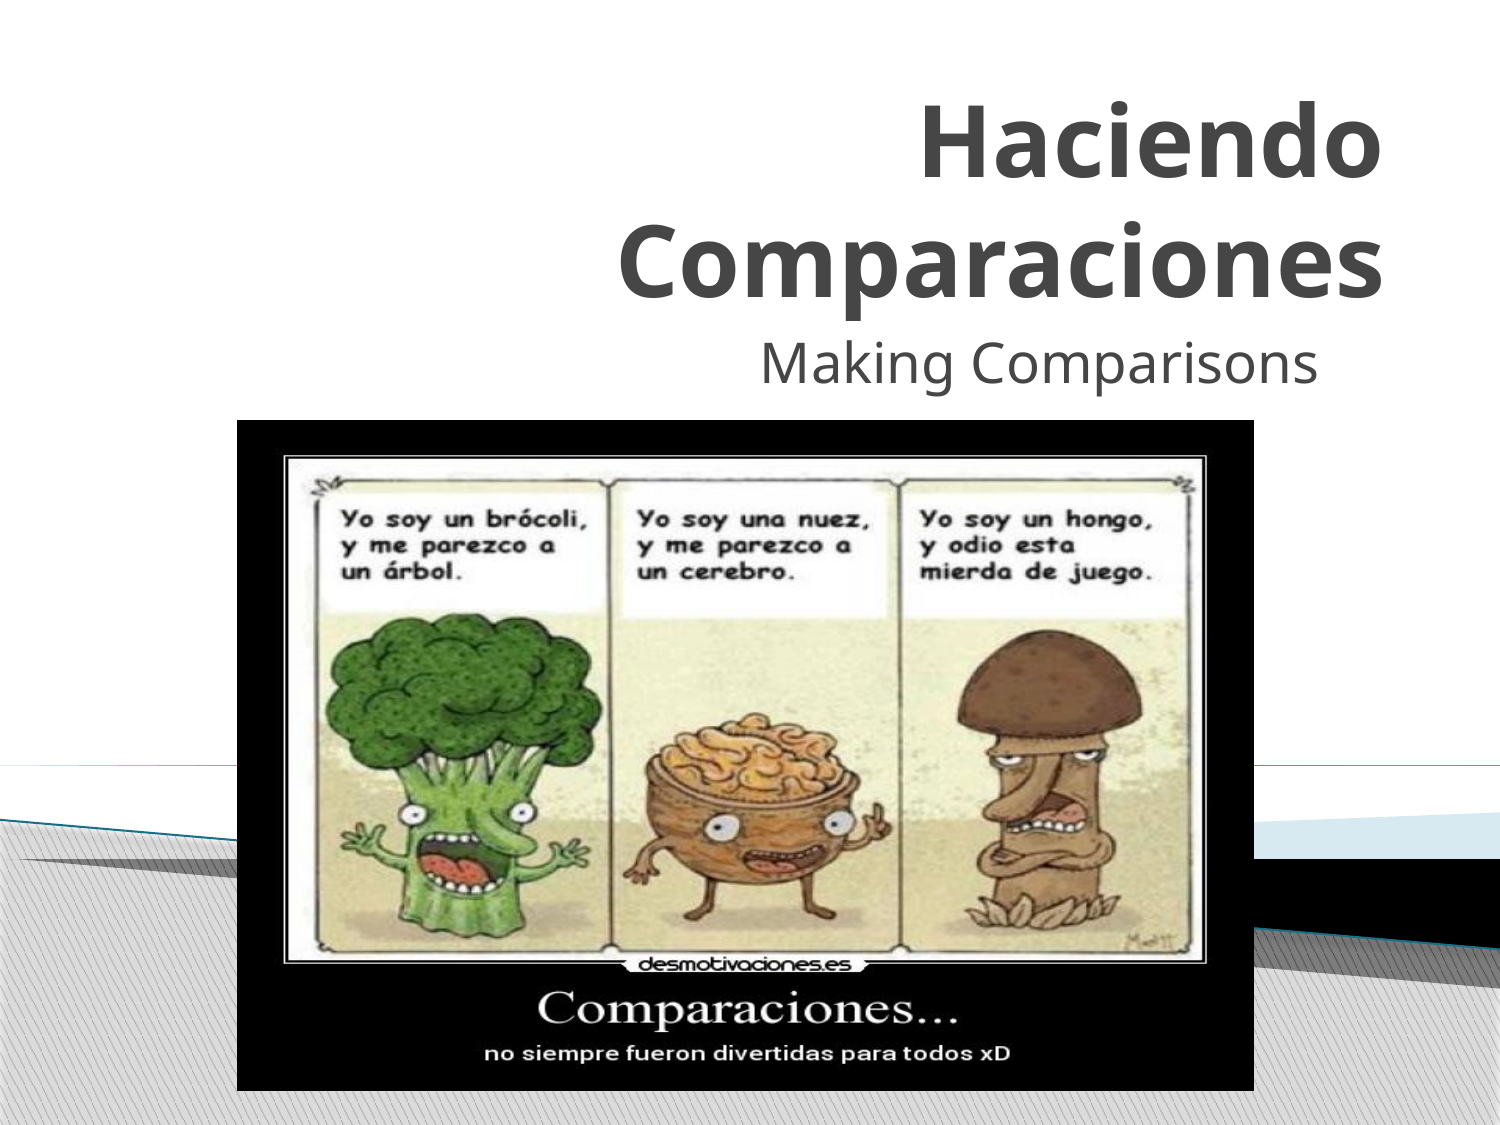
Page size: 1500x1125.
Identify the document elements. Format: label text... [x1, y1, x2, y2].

title Haciendo Comparaciones [125, 24, 1400, 326]
picture [0, 420, 1500, 1091]
subtitle Making Comparisons [62, 320, 1338, 518]
